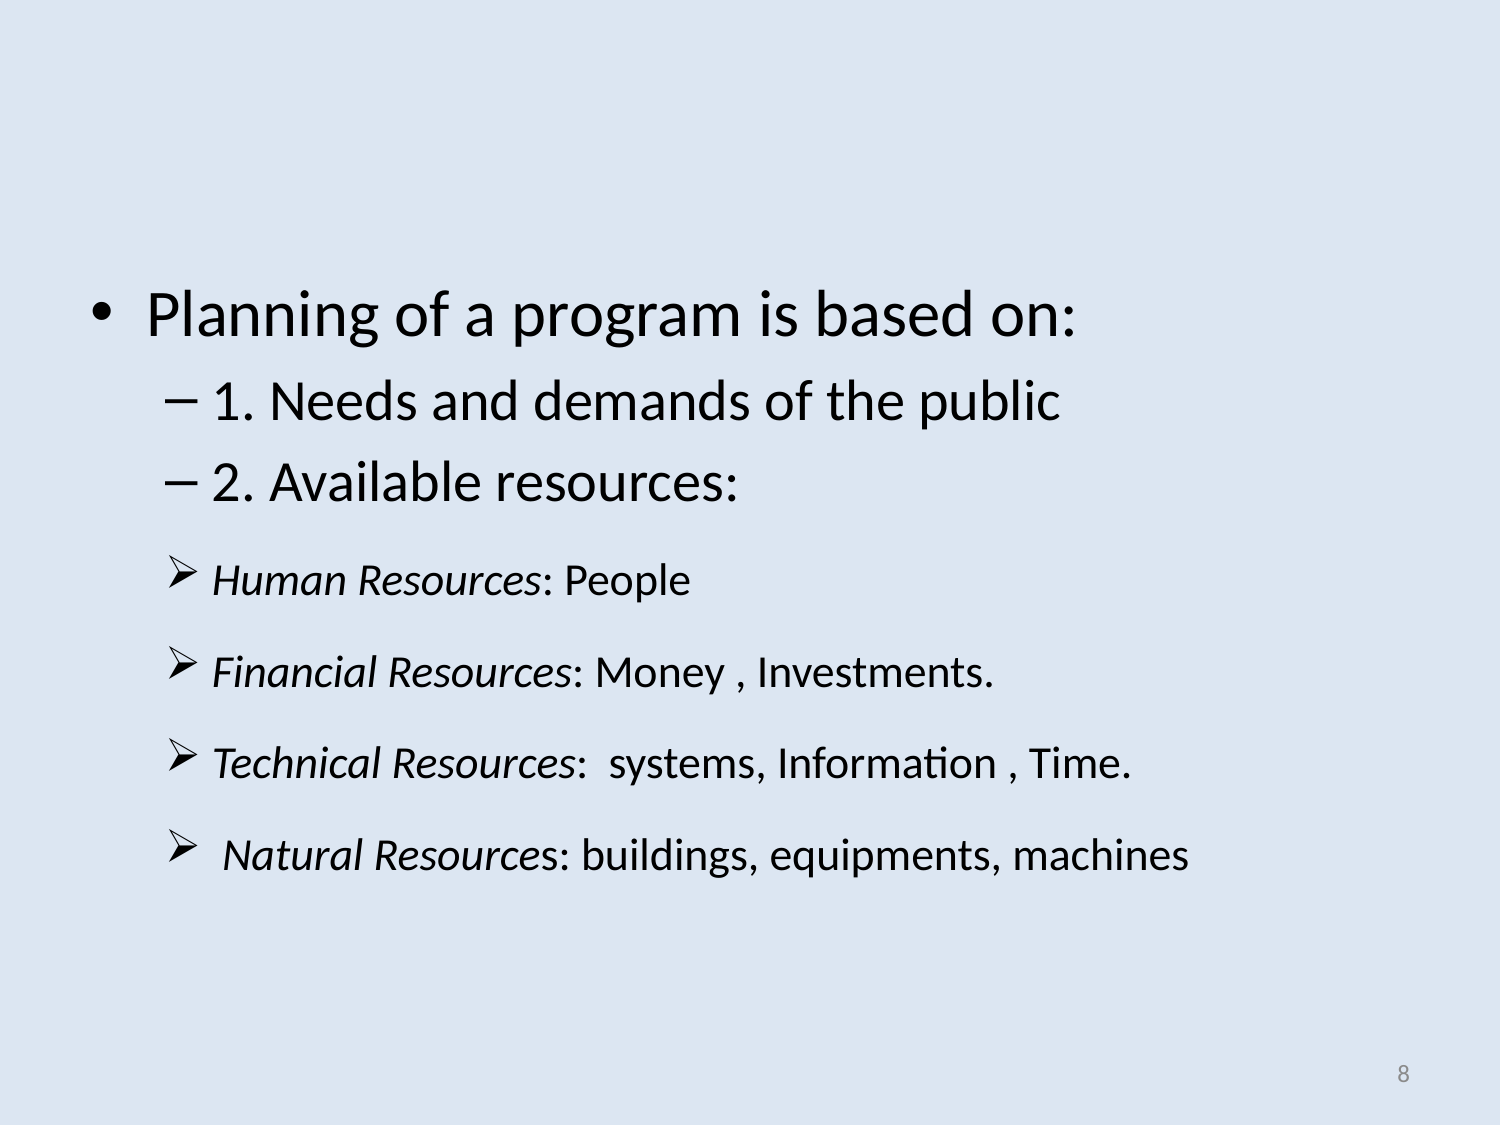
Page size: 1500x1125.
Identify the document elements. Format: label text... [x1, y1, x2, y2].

slide_number 8 [1074, 1042, 1425, 1103]
list Planning of a program is based on: 1. Needs and demands of the public 2. Available resources: Human Resources: People Financial Resources: Money , Investments. Technical Resources: systems, Information , Time. Natural Resources: buildings, equipments, machines [75, 262, 1425, 1005]
